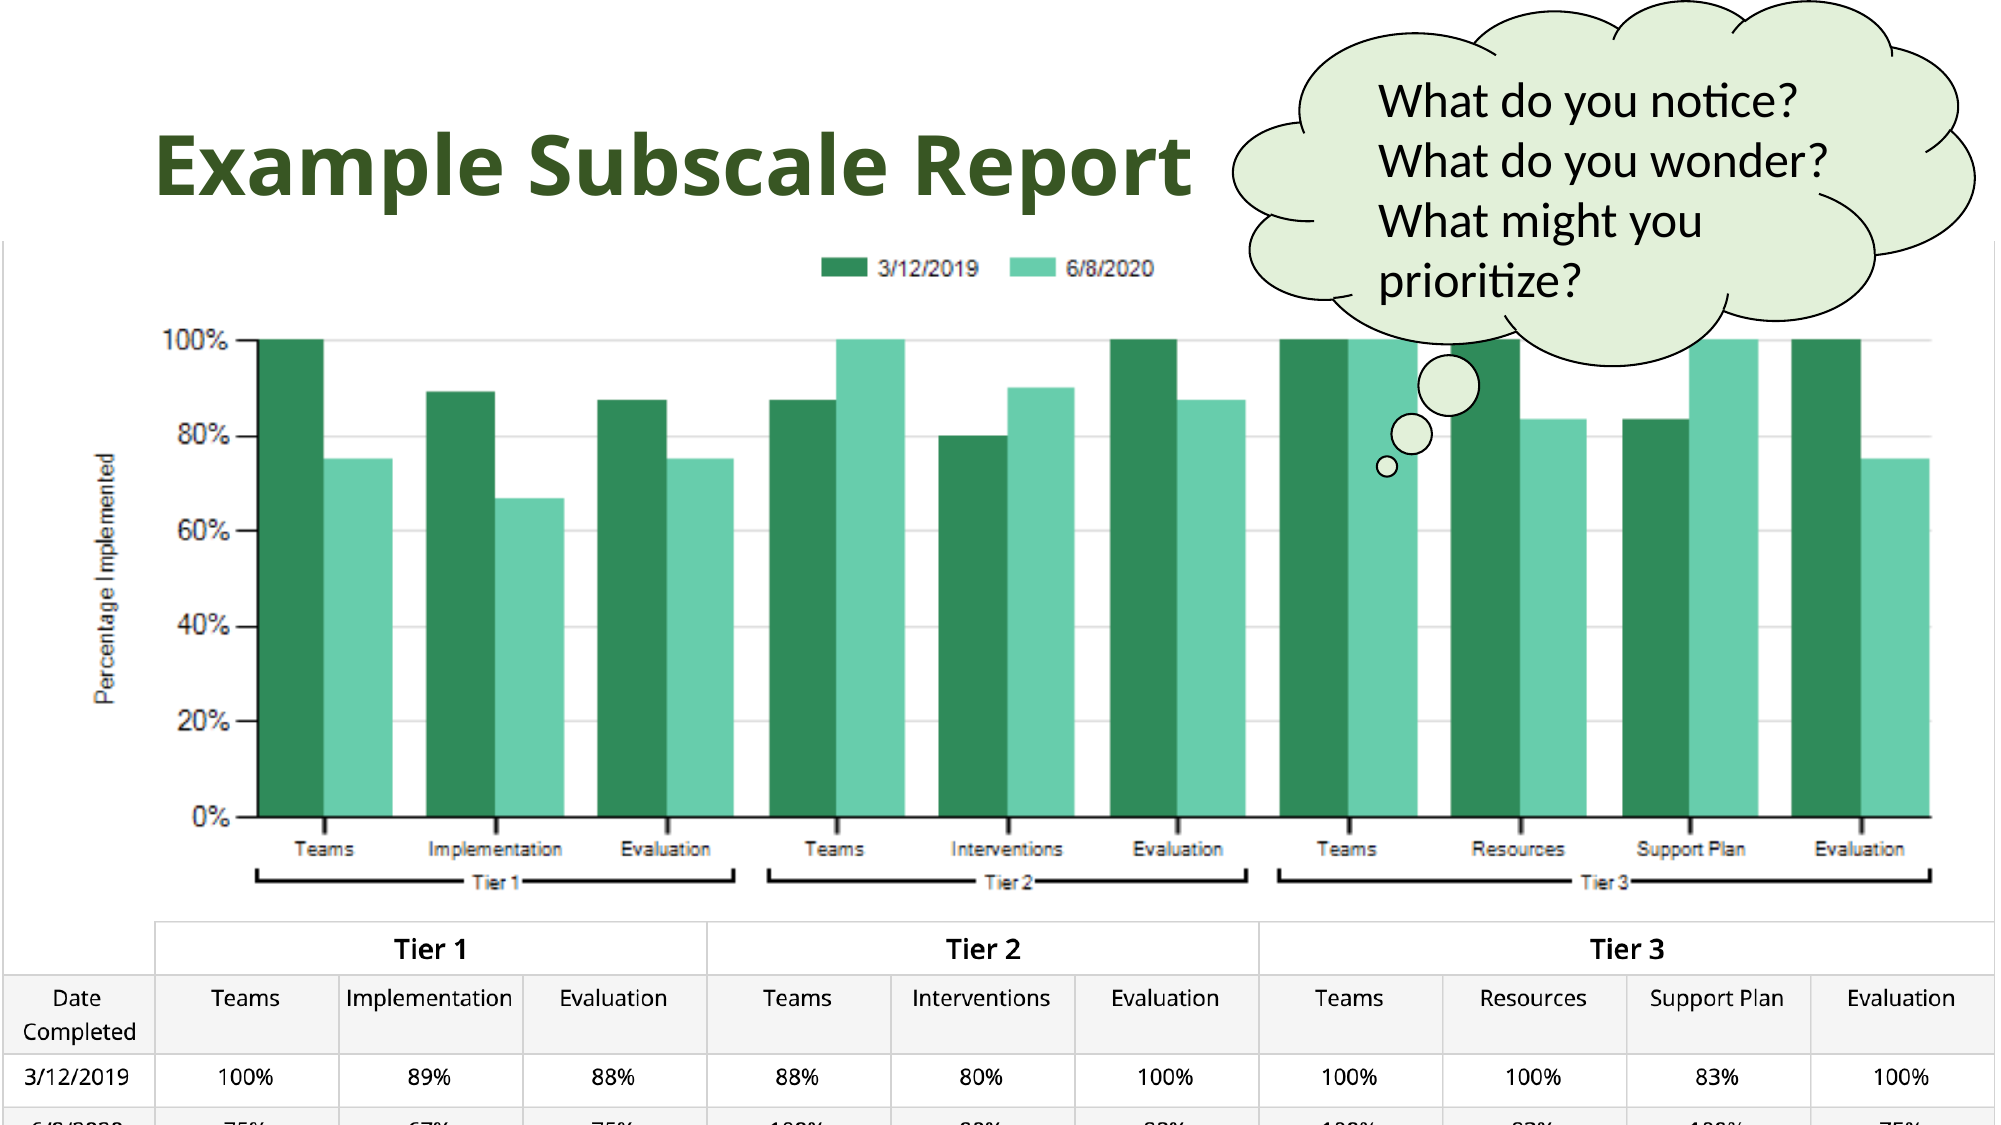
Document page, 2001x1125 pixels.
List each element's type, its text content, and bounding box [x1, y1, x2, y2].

picture [0, 241, 2000, 1125]
title Example Subscale Report [137, 59, 1326, 241]
text_box What do you notice? What do you wonder? What might you prioritize? [1363, 59, 1868, 241]
text_box [1231, 0, 1976, 241]
